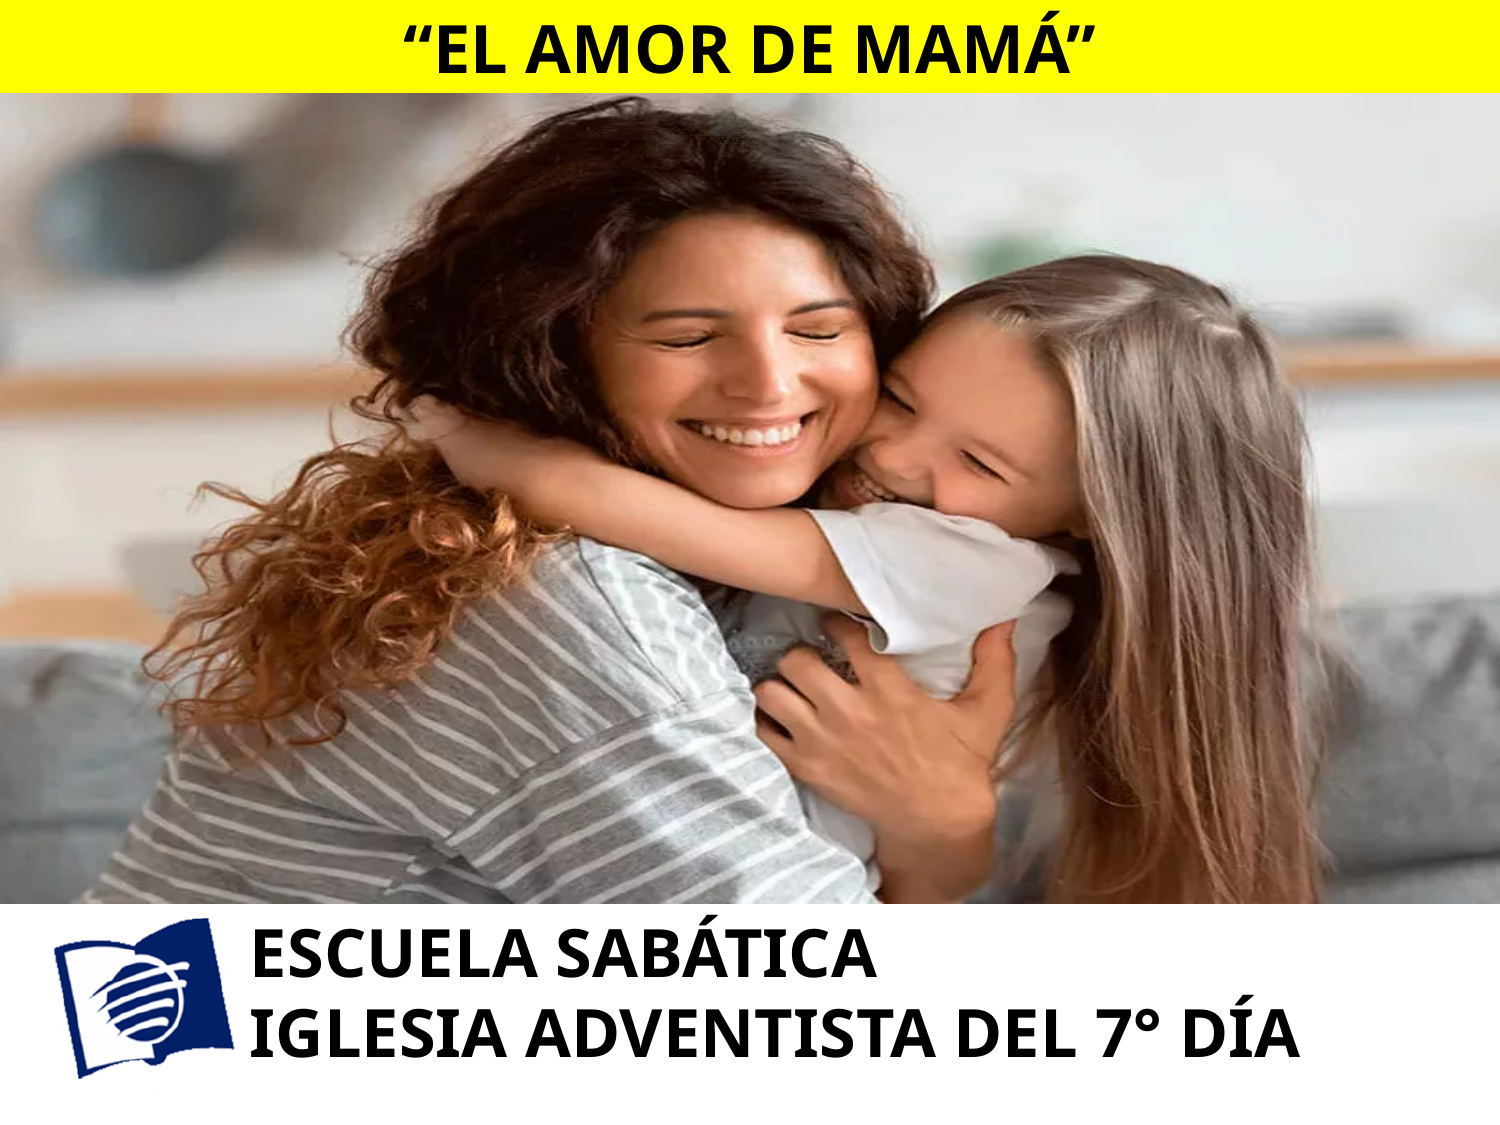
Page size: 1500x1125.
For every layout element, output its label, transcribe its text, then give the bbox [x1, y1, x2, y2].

picture [0, 93, 1500, 1091]
text_box “EL AMOR DE MAMÁ” [0, 0, 1500, 93]
text_box ESCUELA SABÁTICA IGLESIA ADVENTISTA DEL 7° DÍA [236, 904, 1500, 1079]
